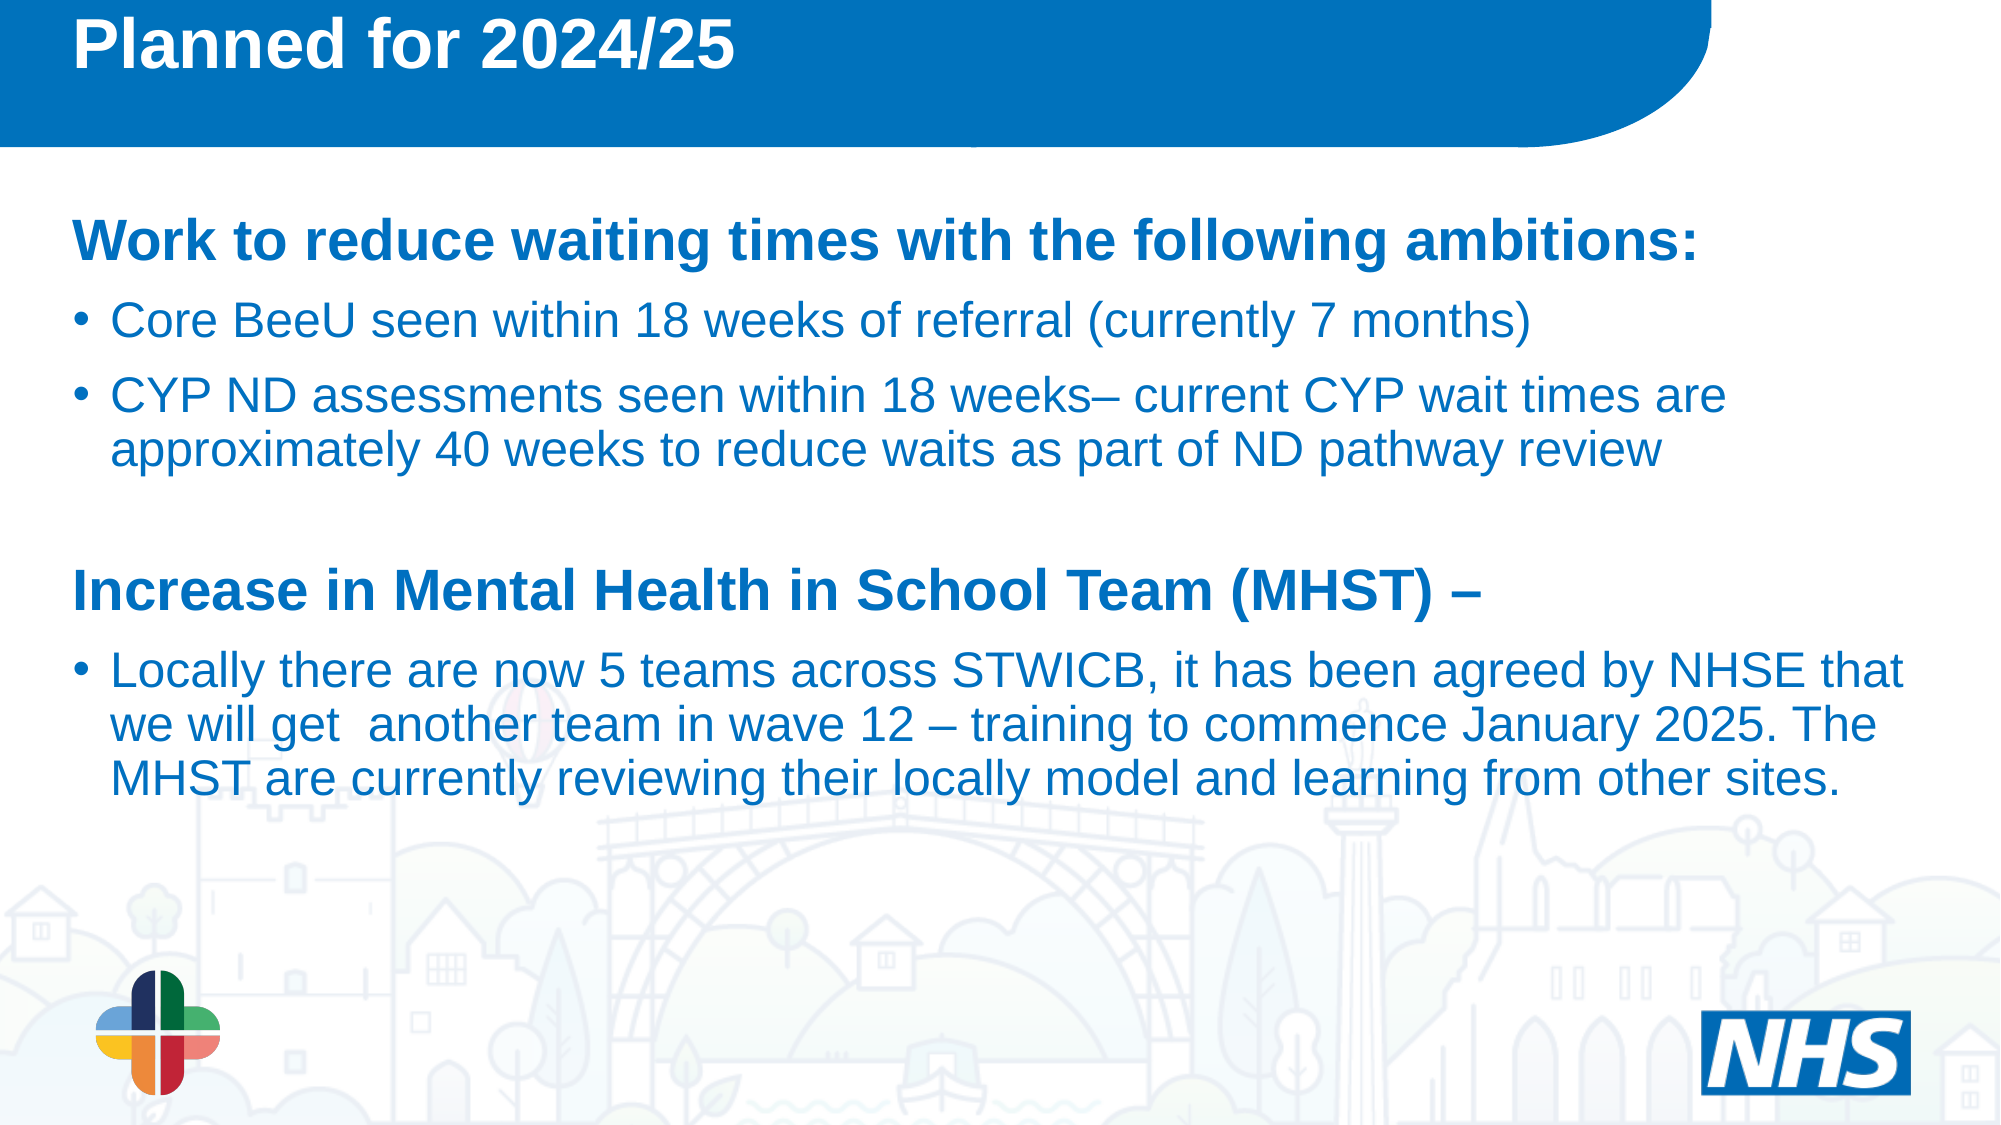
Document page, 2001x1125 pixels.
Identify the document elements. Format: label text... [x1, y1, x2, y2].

picture [57, 1004, 264, 1125]
list Work to reduce waiting times with the following ambitions: Core BeeU seen within 18 weeks of referral (currently 7 months) CYP ND assessments seen within 18 weeks– current CYP wait times are approximately 40 weeks to reduce waits as part of ND pathway review Increase in Mental Health in School Team (MHST) – Locally there are now 5 teams across STWICB, it has been agreed by NHSE that we will get another team in wave 12 – training to commence January 2025. The MHST are currently reviewing their locally model and learning from other sites. [57, 202, 1950, 1004]
list Planned for 2024/25 [57, 0, 1590, 131]
